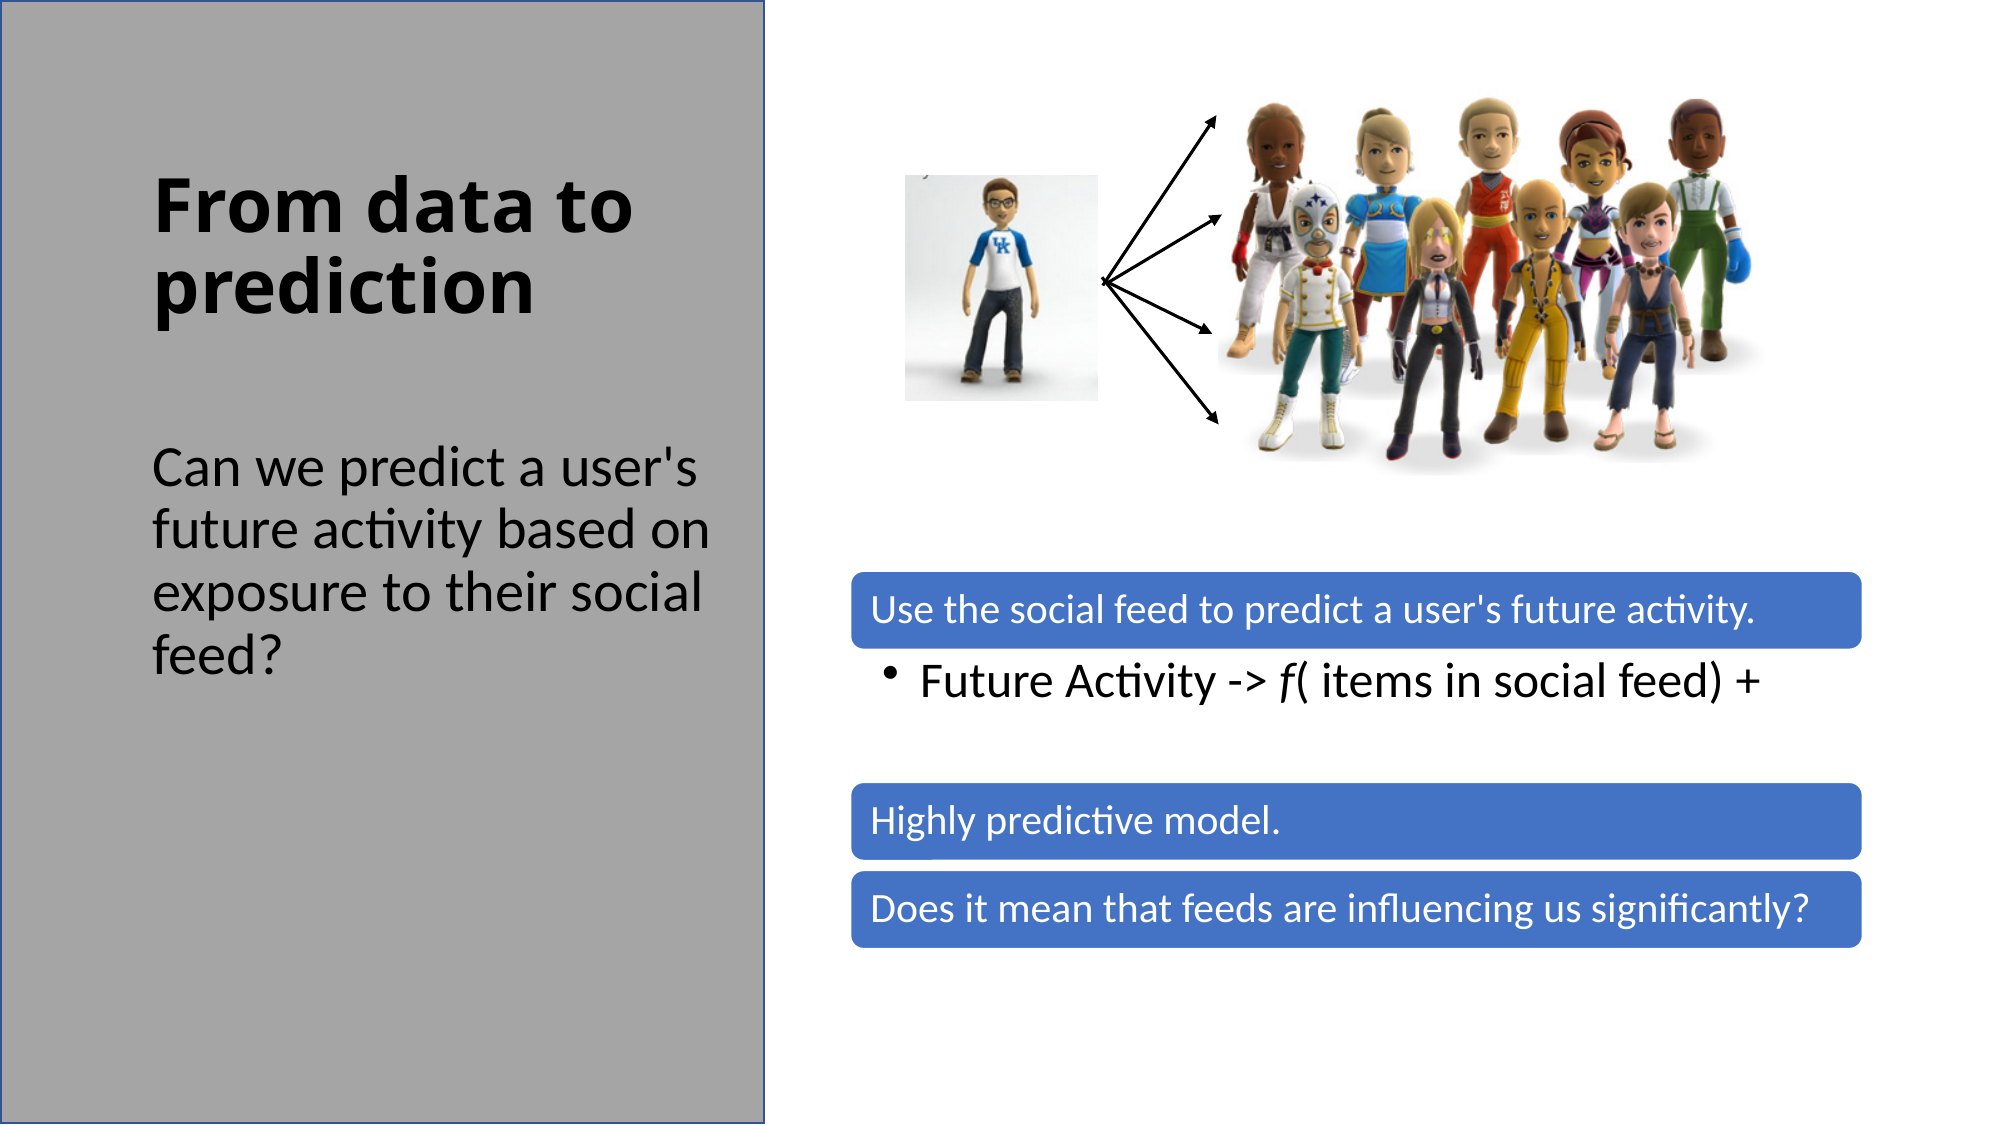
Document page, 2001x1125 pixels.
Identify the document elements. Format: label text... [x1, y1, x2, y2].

picture [905, 175, 1098, 401]
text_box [1102, 115, 1217, 277]
text_box [0, 0, 765, 1124]
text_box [1106, 214, 1222, 284]
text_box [1101, 277, 1219, 425]
picture [1218, 79, 1766, 483]
list Can we predict a user's future activity based on exposure to their social feed? [137, 337, 783, 963]
title From data to prediction [137, 75, 783, 337]
